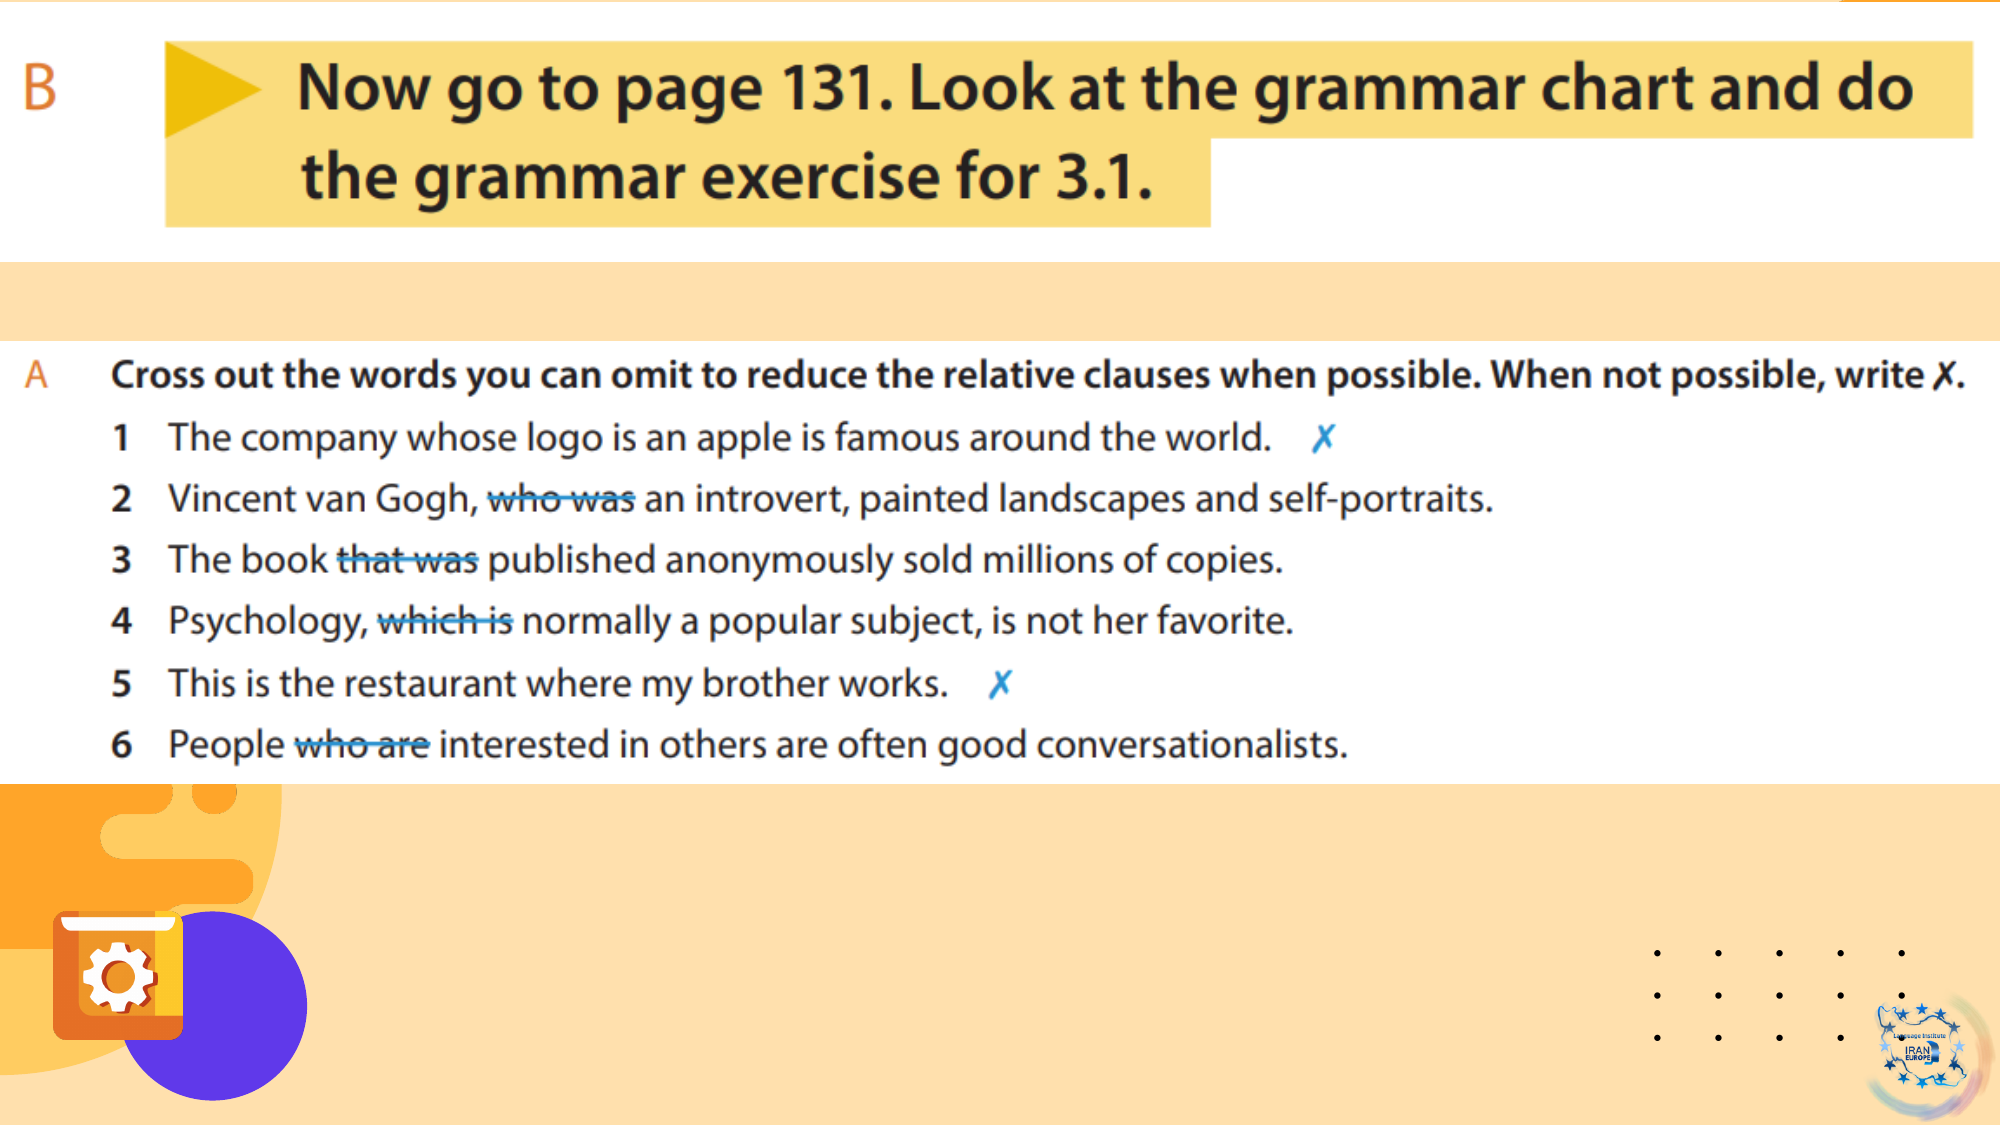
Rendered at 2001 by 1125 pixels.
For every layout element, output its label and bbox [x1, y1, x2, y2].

picture [0, 0, 2000, 262]
picture [1654, 950, 2000, 1125]
picture [0, 341, 2000, 1040]
